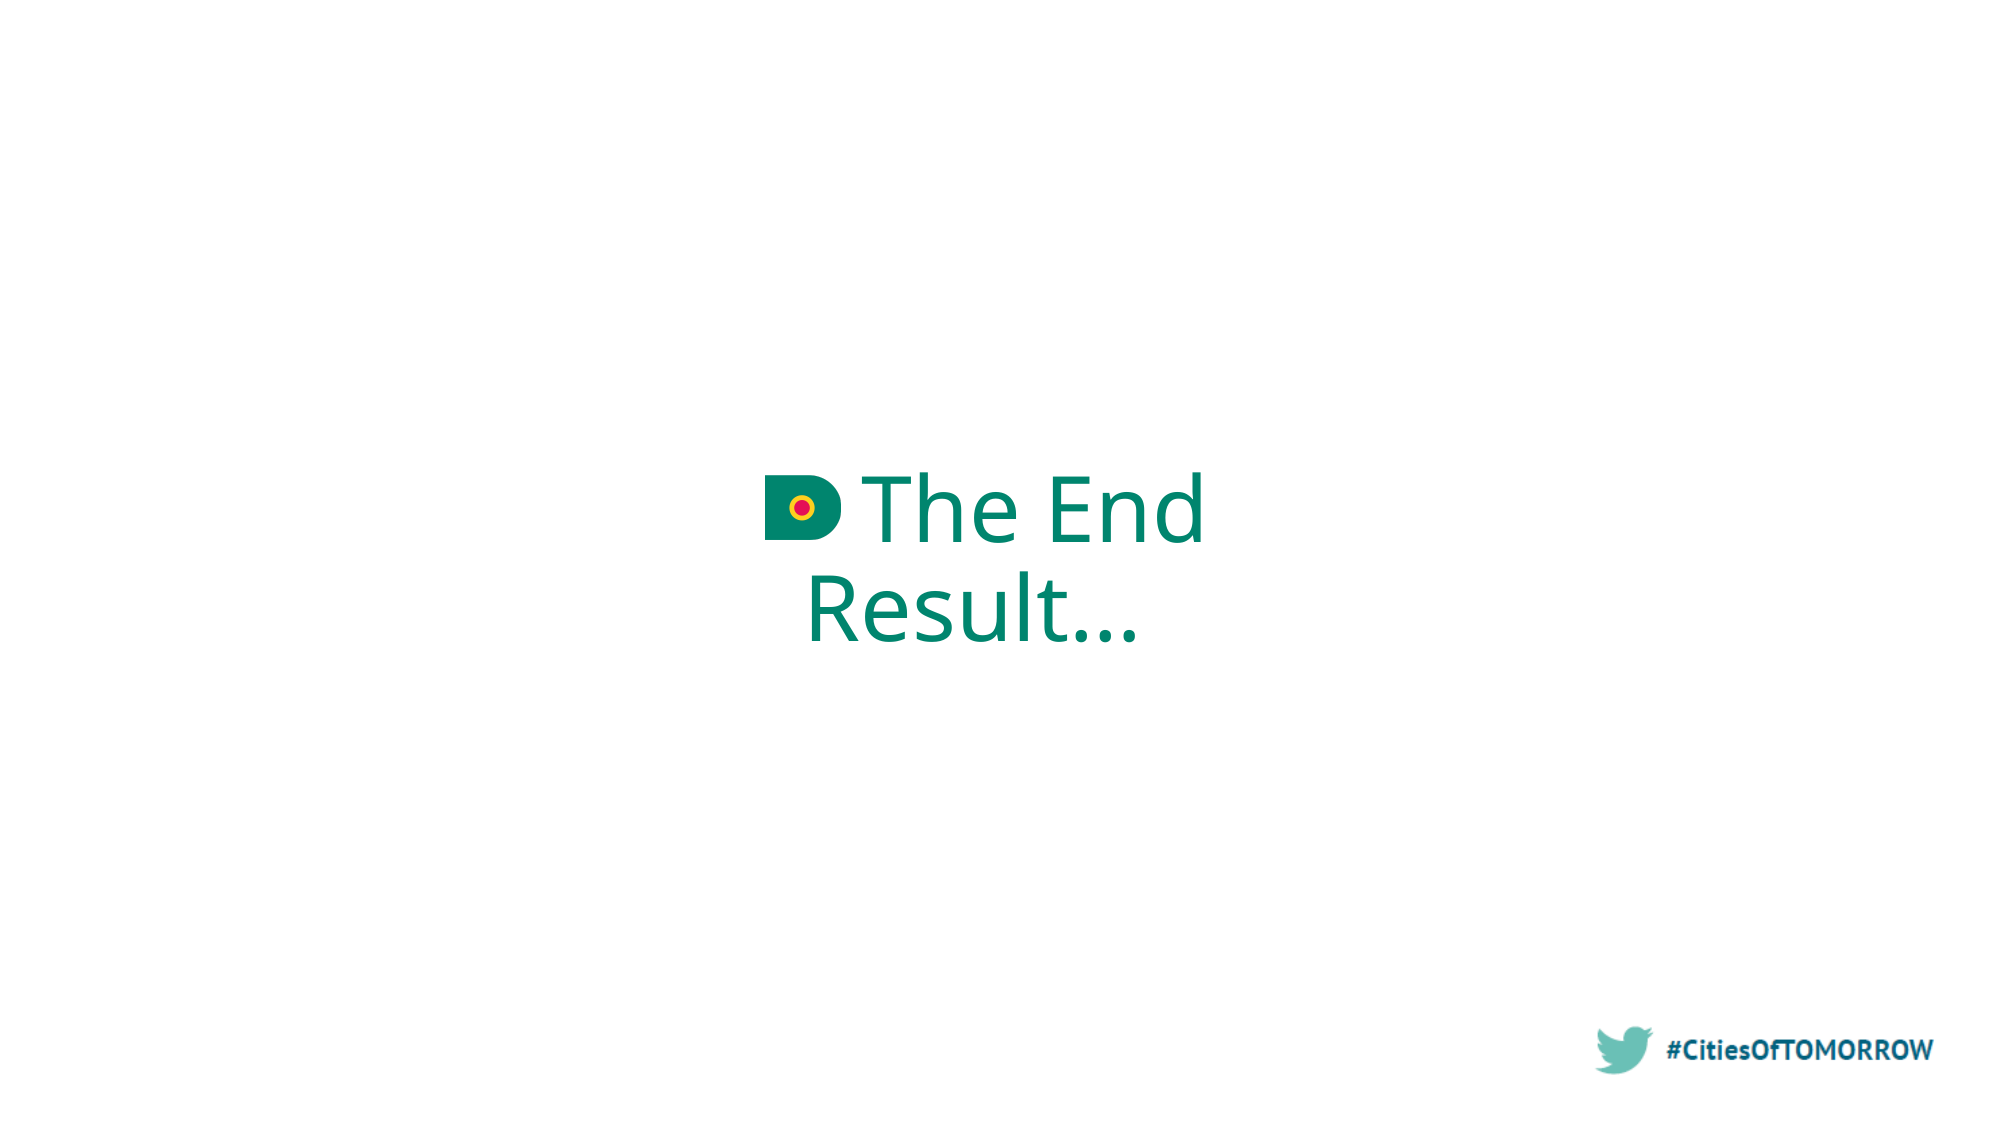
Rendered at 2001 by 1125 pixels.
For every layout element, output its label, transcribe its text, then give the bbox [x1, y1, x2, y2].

picture [765, 475, 841, 540]
picture [1552, 987, 2000, 1125]
title The End Result… [750, 453, 1554, 672]
